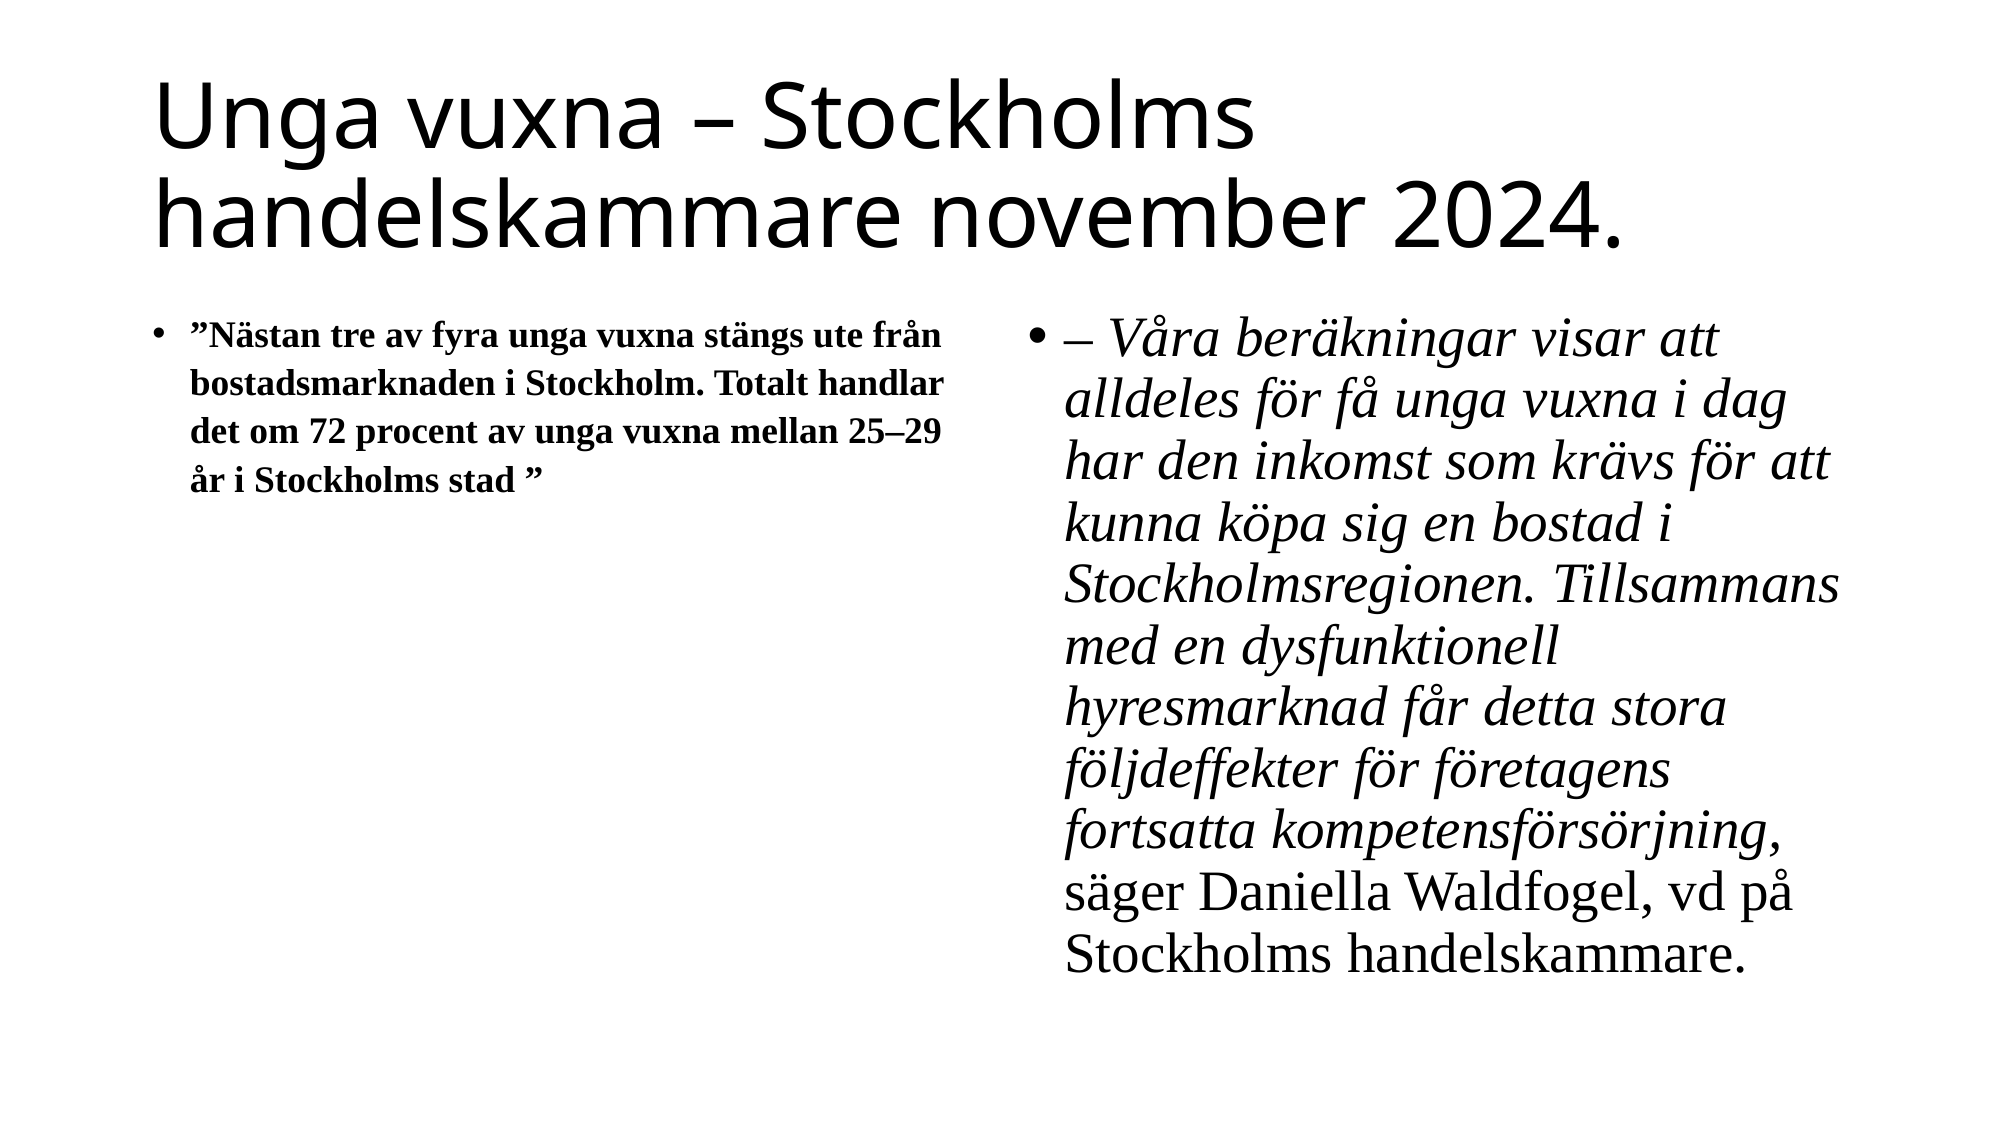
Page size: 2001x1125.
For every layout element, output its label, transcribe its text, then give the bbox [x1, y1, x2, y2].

list – Våra beräkningar visar att alldeles för få unga vuxna i dag har den inkomst som krävs för att kunna köpa sig en bostad i Stockholmsregionen. Tillsammans med en dysfunktionell hyresmarknad får detta stora följdeffekter för företagens fortsatta kompetensförsörjning, säger Daniella Waldfogel, vd på Stockholms handelskammare. [1012, 299, 1863, 1014]
title Unga vuxna – Stockholms handelskammare november 2024. [137, 59, 1863, 278]
list ”Nästan tre av fyra unga vuxna stängs ute från bostadsmarknaden i Stockholm. Totalt handlar det om 72 procent av unga vuxna mellan 25–29 år i Stockholms stad ” [137, 299, 988, 1014]
